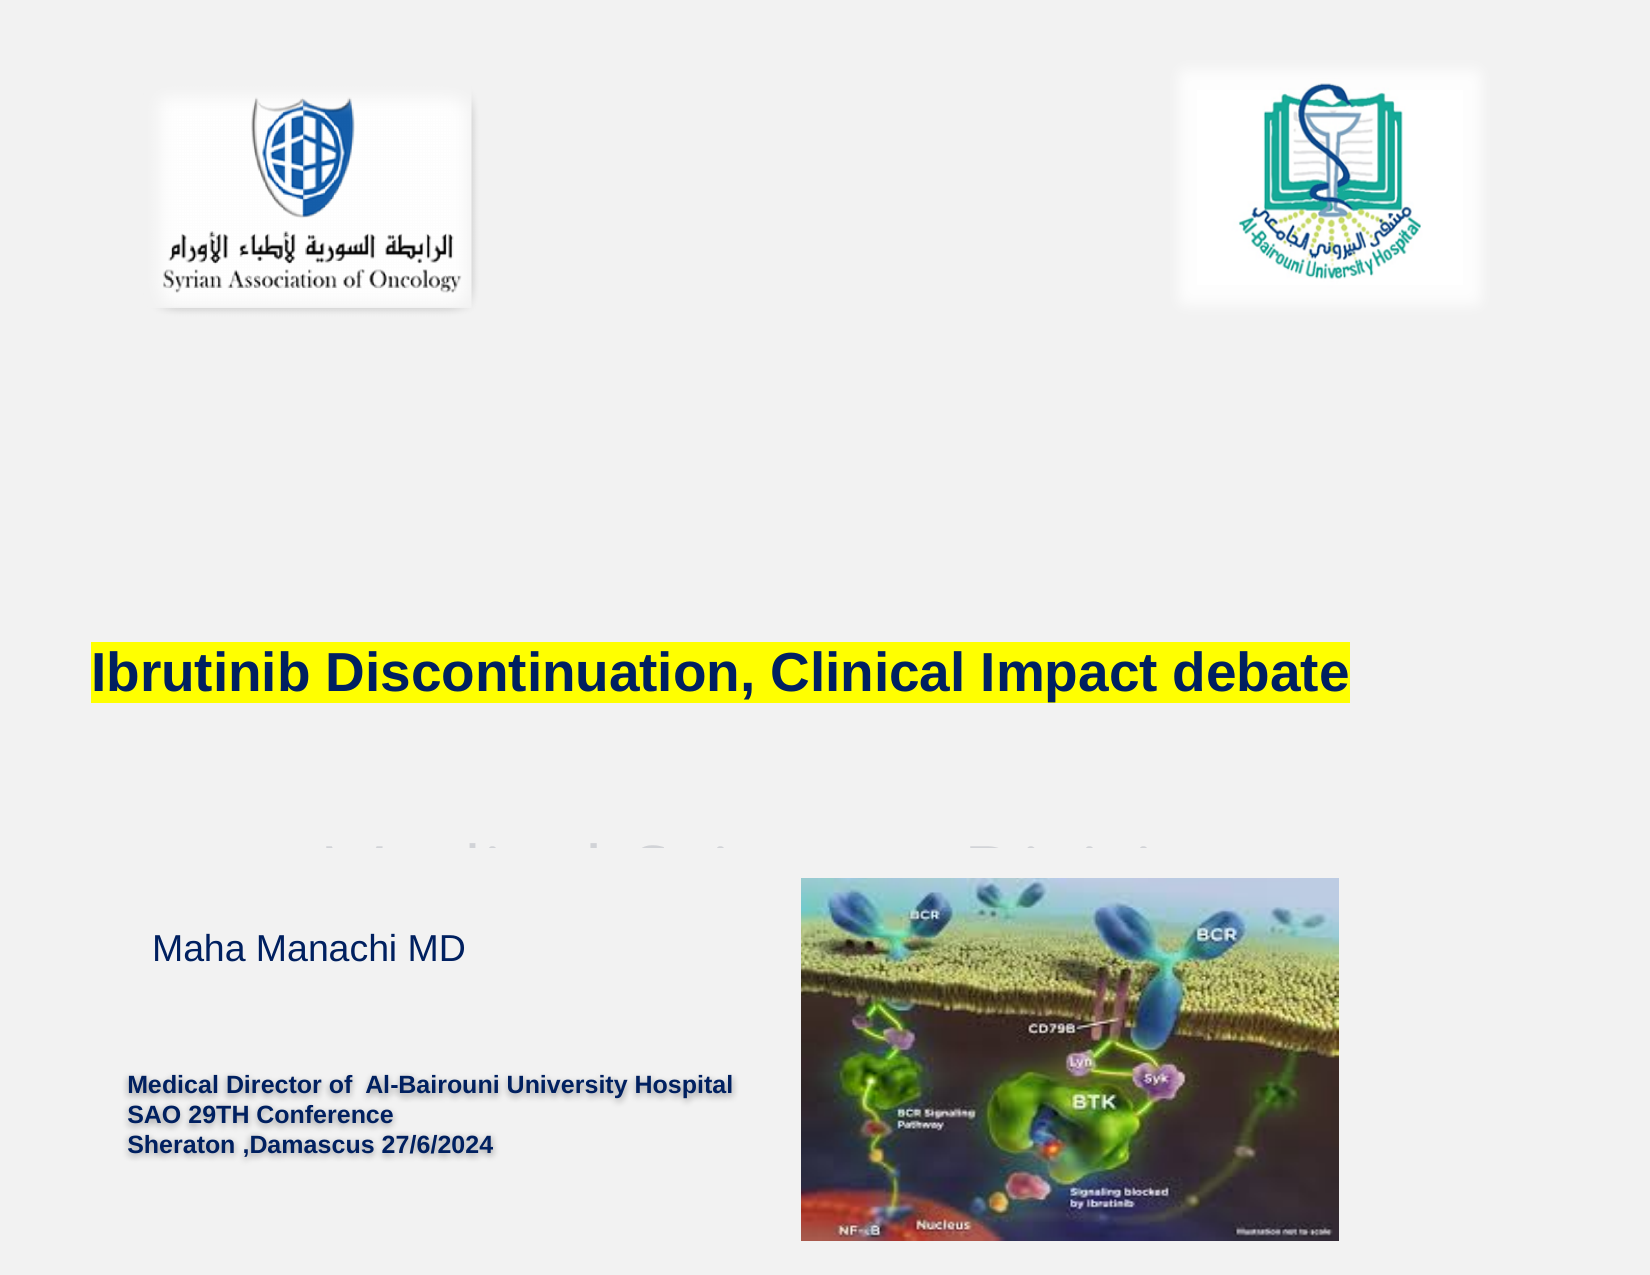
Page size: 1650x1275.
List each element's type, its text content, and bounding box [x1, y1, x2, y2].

subtitle Ibrutinib Discontinuation, Clinical Impact debate [0, 474, 1562, 844]
picture [137, 73, 489, 326]
picture [800, 878, 1339, 1241]
text_box Maha Manachi MD [137, 899, 795, 993]
text_box Medical Director of Al-Bairouni University Hospital SAO 29TH Conference Sheraton ,Damascus 27/6/2024 . [112, 1099, 1499, 1257]
picture [1161, 50, 1499, 326]
